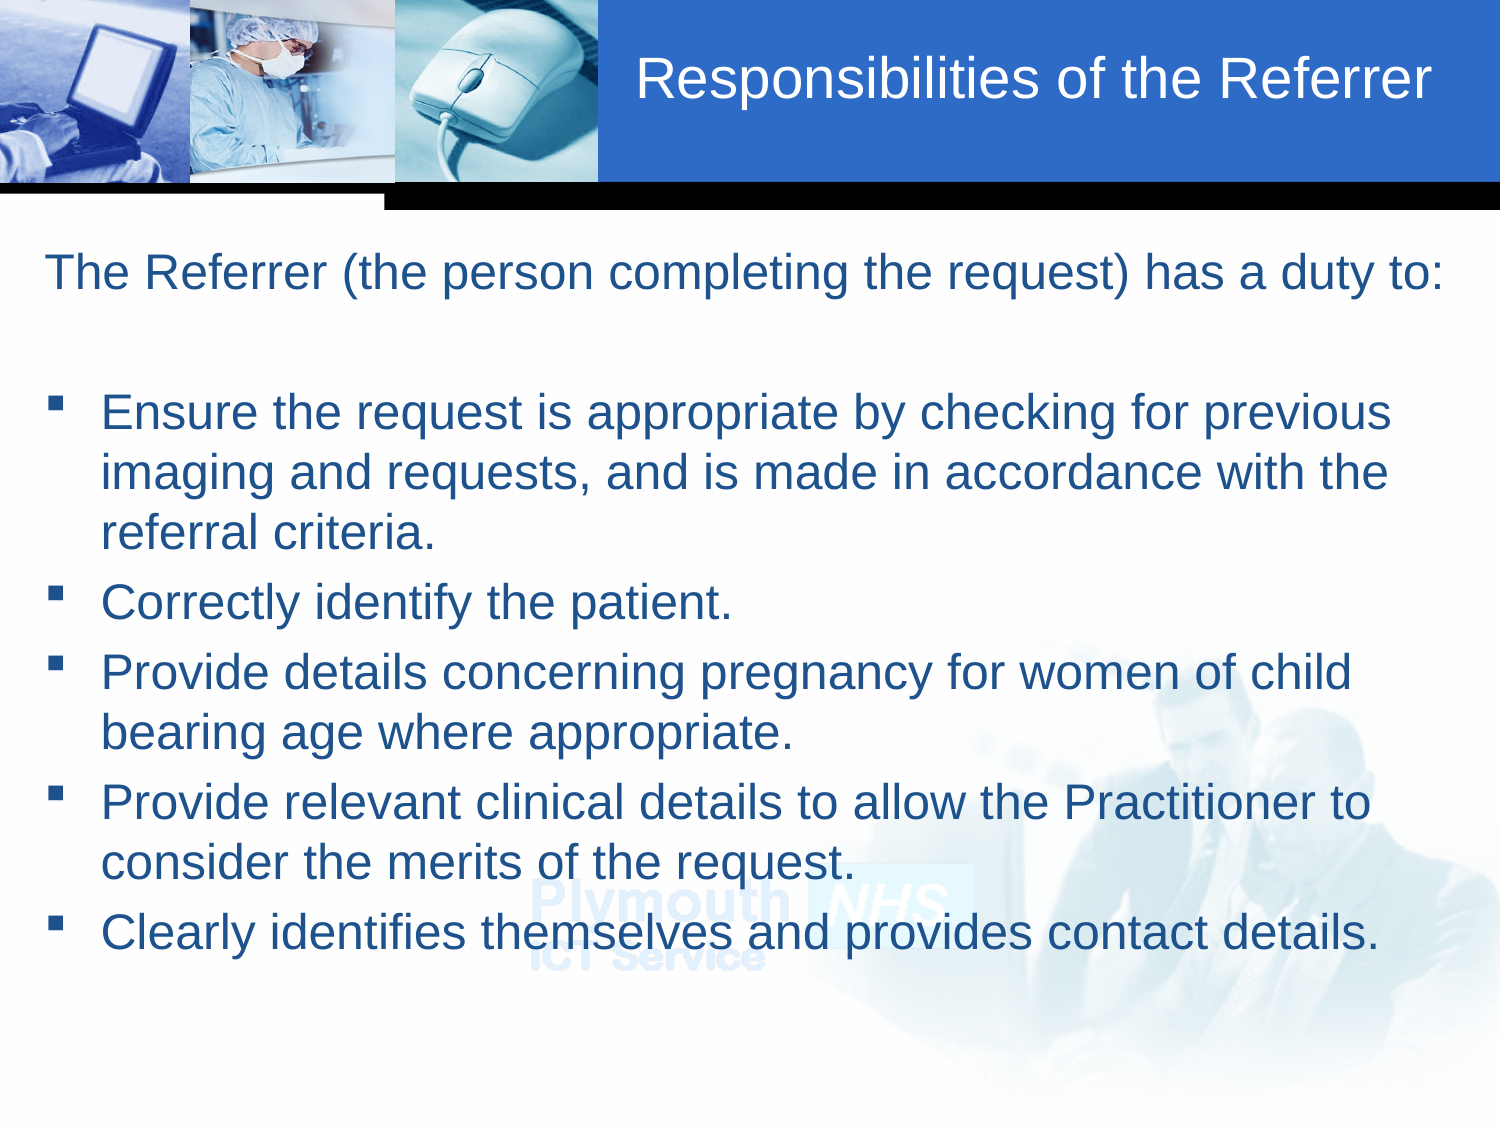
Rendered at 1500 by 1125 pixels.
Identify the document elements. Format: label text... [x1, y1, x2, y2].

title Responsibilities of the Referrer [620, 37, 1471, 114]
picture [0, 0, 598, 183]
list The Referrer (the person completing the request) has a duty to: Ensure the request is appropriate by checking for previous imaging and requests, and is made in accordance with the referral criteria. Correctly identify the patient. Provide details concerning pregnancy for women of child bearing age where appropriate. Provide relevant clinical details to allow the Practitioner to consider the merits of the request. Clearly identifies themselves and provides contact details. [29, 231, 1471, 1083]
picture [0, 194, 1500, 1125]
